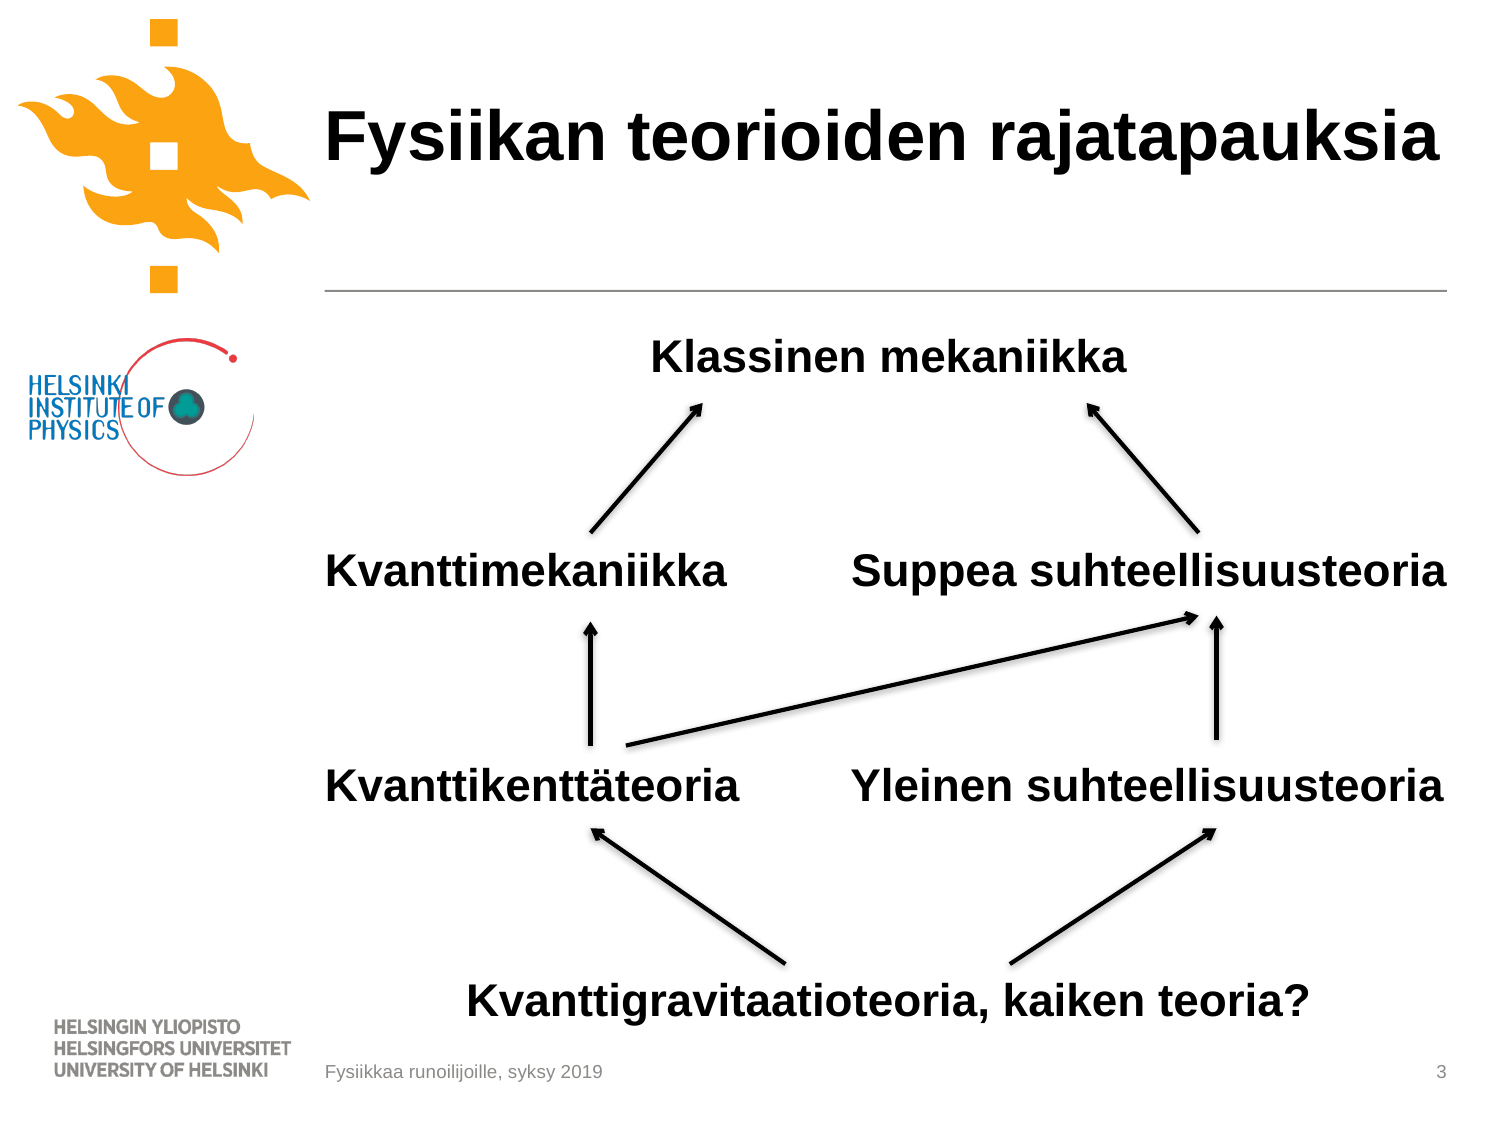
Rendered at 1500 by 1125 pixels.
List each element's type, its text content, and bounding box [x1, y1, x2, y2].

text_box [590, 402, 703, 534]
title Fysiikan teorioiden rajatapauksia [324, 90, 1447, 279]
list Klassinen mekaniikka Kvanttimekaniikka Suppea suhteellisuusteoria Kvanttikenttäteoria Yleinen suhteellisuusteoria Kvanttigravitaatioteoria, kaiken teoria? [324, 326, 1453, 1053]
picture [53, 1017, 292, 1079]
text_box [1086, 402, 1200, 534]
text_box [625, 615, 1200, 746]
footer Fysiikkaa runoilijoille, syksy 2019 [324, 1011, 1010, 1083]
slide_number 3 [1376, 1011, 1447, 1083]
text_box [590, 827, 786, 965]
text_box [1009, 827, 1217, 965]
